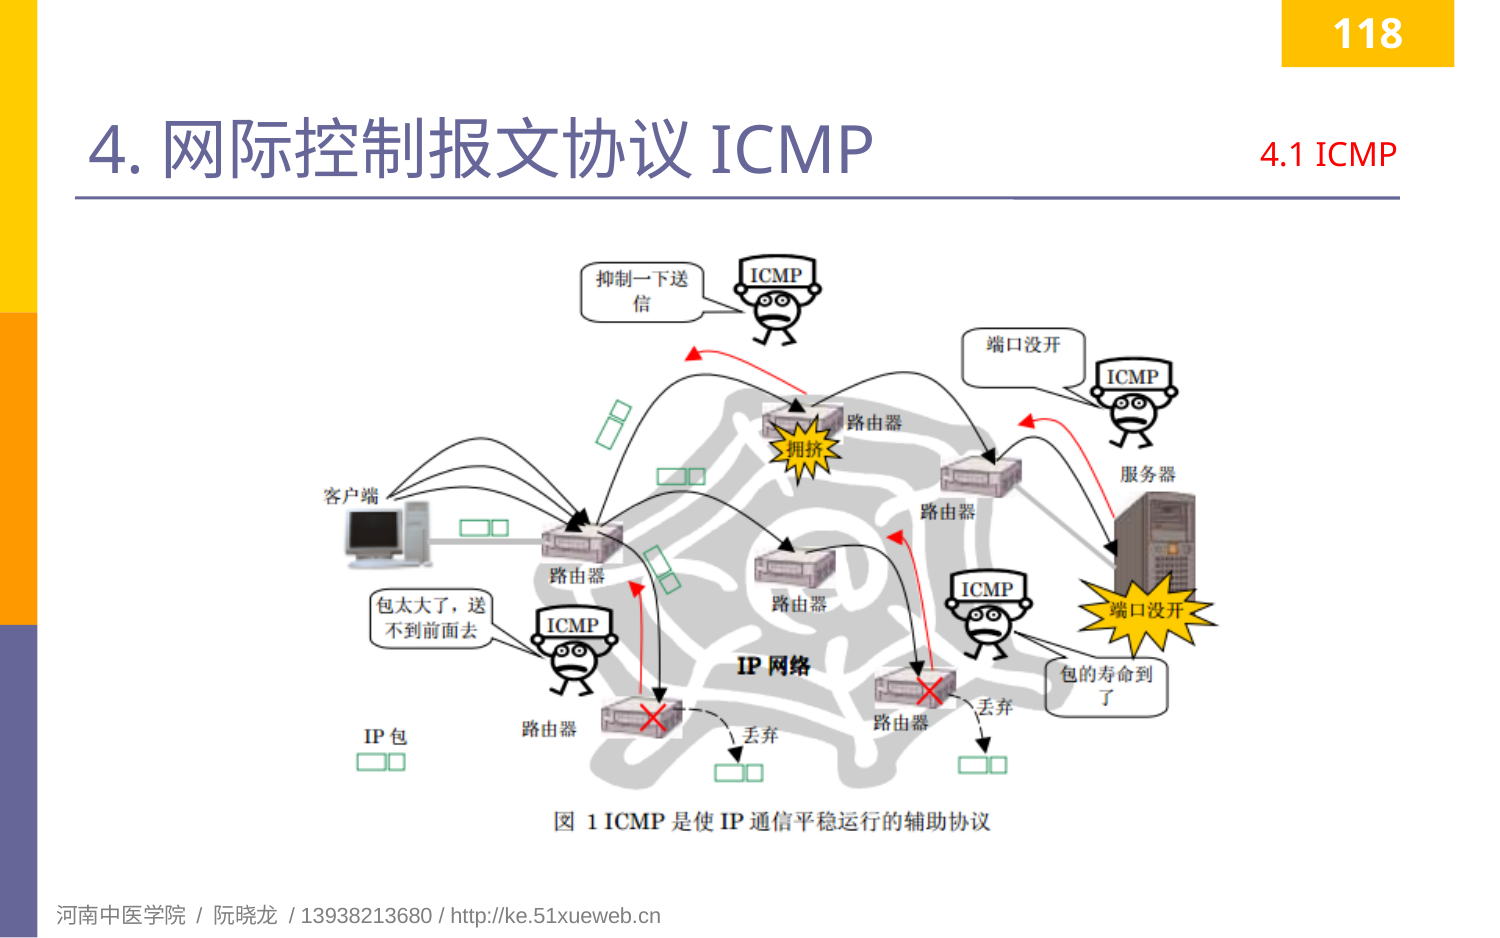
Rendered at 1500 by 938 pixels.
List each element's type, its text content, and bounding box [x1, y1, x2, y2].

picture [262, 244, 1238, 857]
list 4.1 ICMP [939, 126, 1412, 186]
title 4.网际控制报文协议ICMP [75, 37, 1425, 194]
slide_number 118 [1281, 0, 1455, 68]
